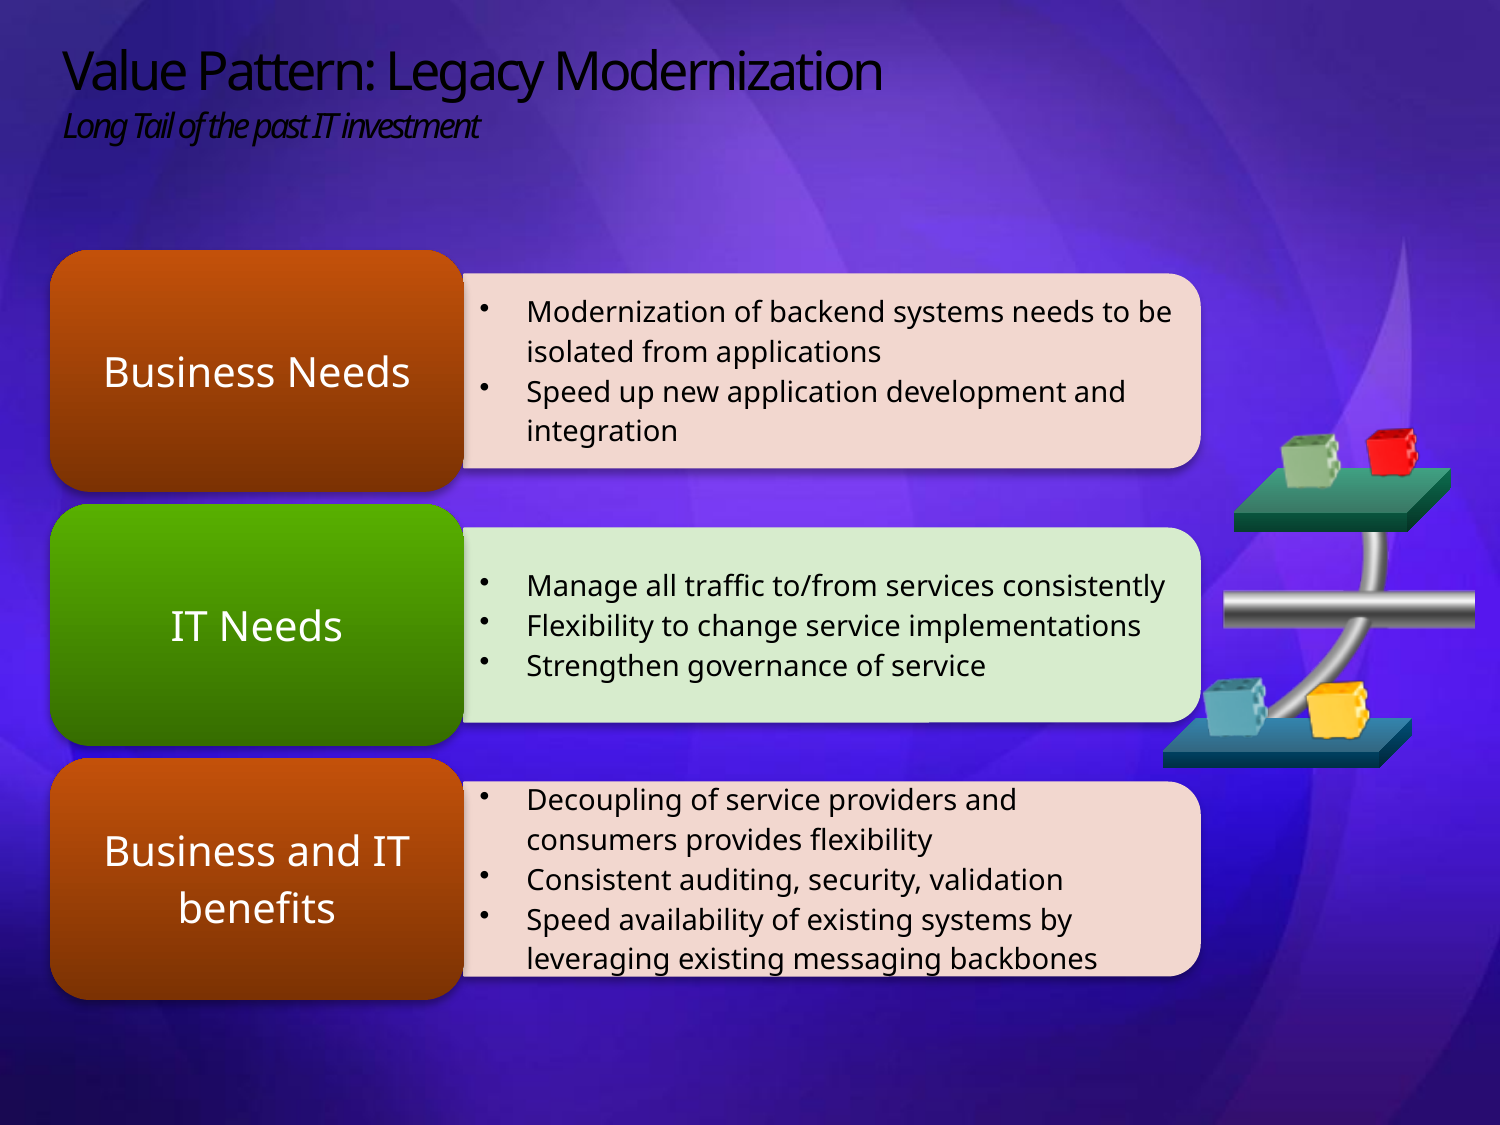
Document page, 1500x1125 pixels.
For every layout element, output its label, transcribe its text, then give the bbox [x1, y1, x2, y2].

title Value Pattern: Legacy Modernization Long Tail of the past IT investment [62, 37, 1438, 147]
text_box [49, 249, 1201, 1001]
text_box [1206, 424, 1476, 769]
picture [0, 0, 1500, 1125]
